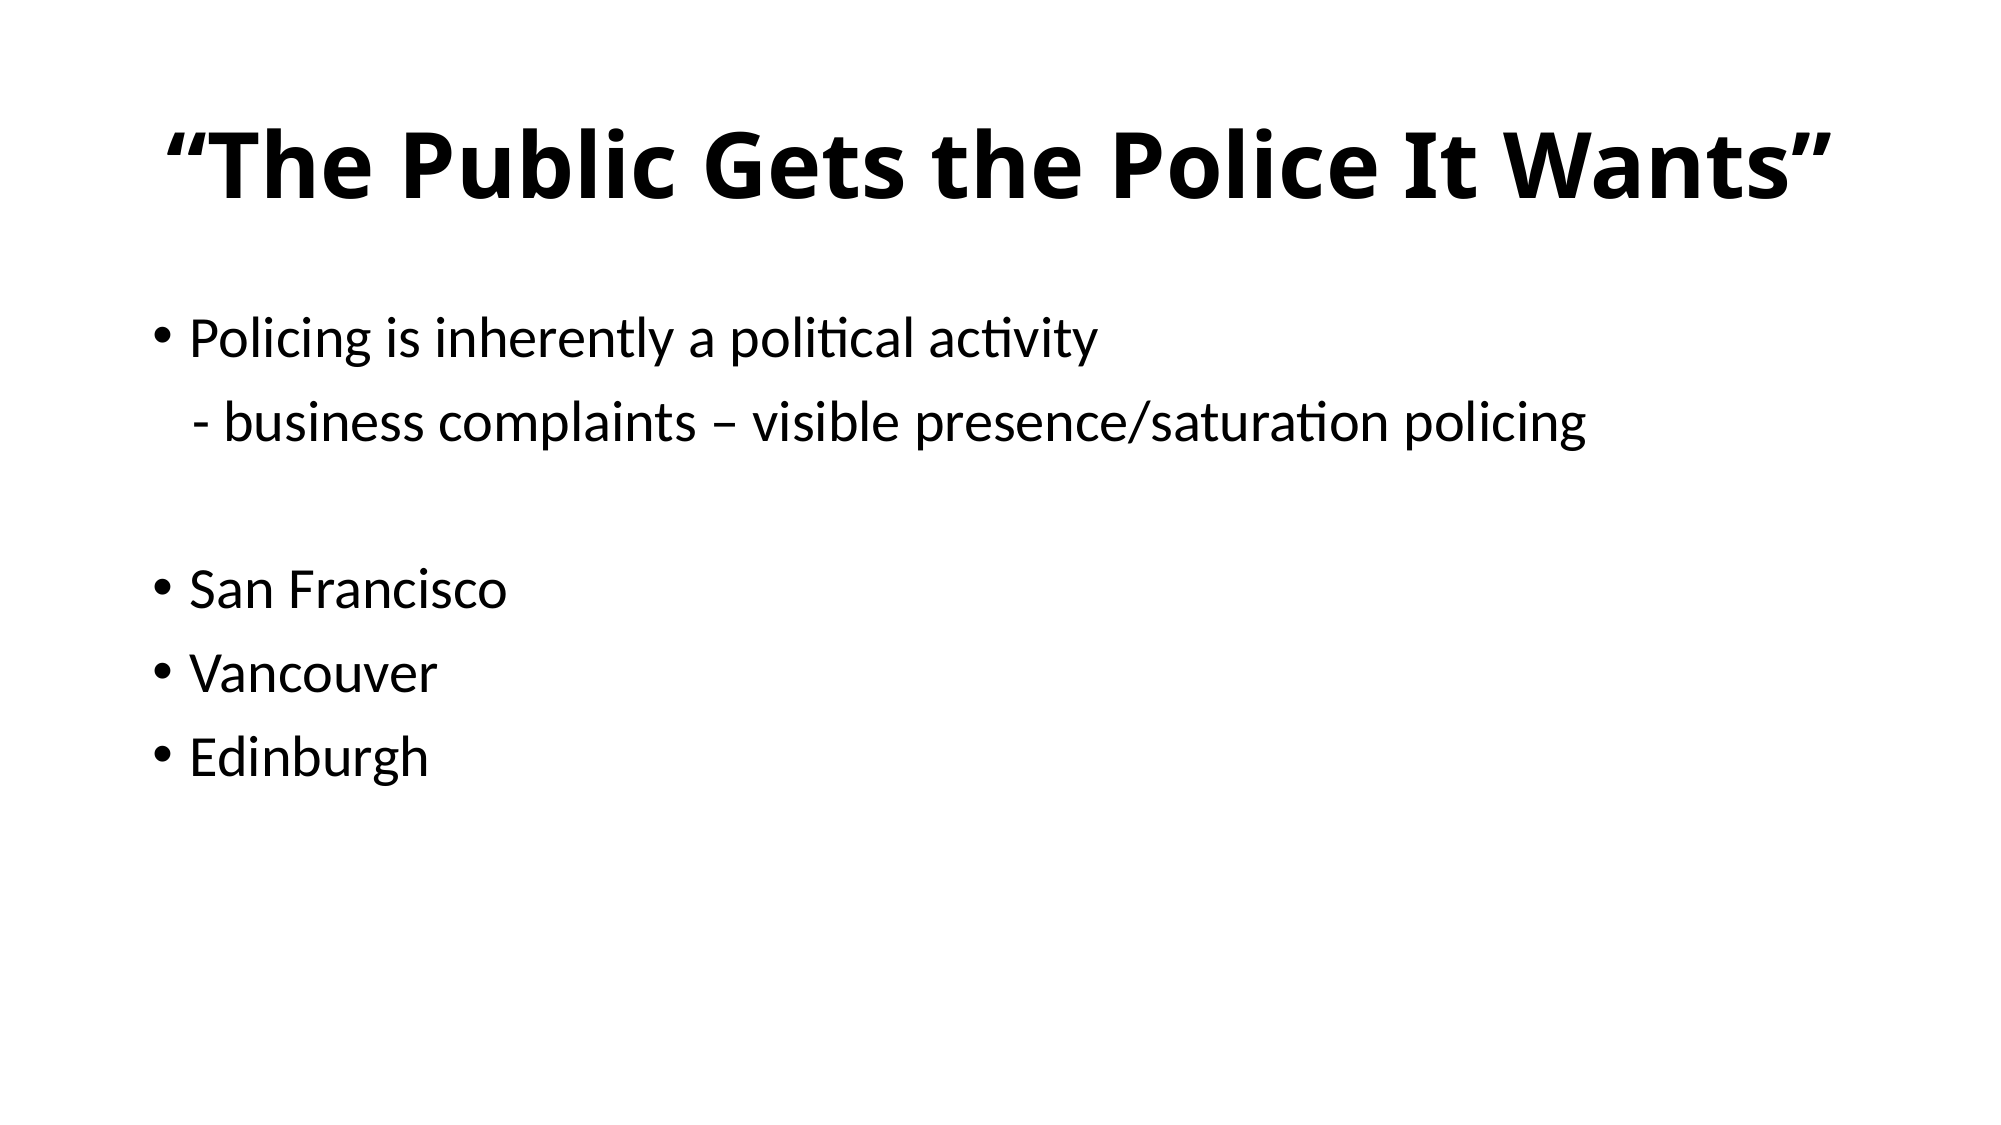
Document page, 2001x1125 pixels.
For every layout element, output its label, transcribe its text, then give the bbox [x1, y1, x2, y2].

title “The Public Gets the Police It Wants” [137, 59, 1863, 278]
list Policing is inherently a political activity - business complaints – visible presence/saturation policing San Francisco Vancouver Edinburgh [137, 299, 1863, 1014]
